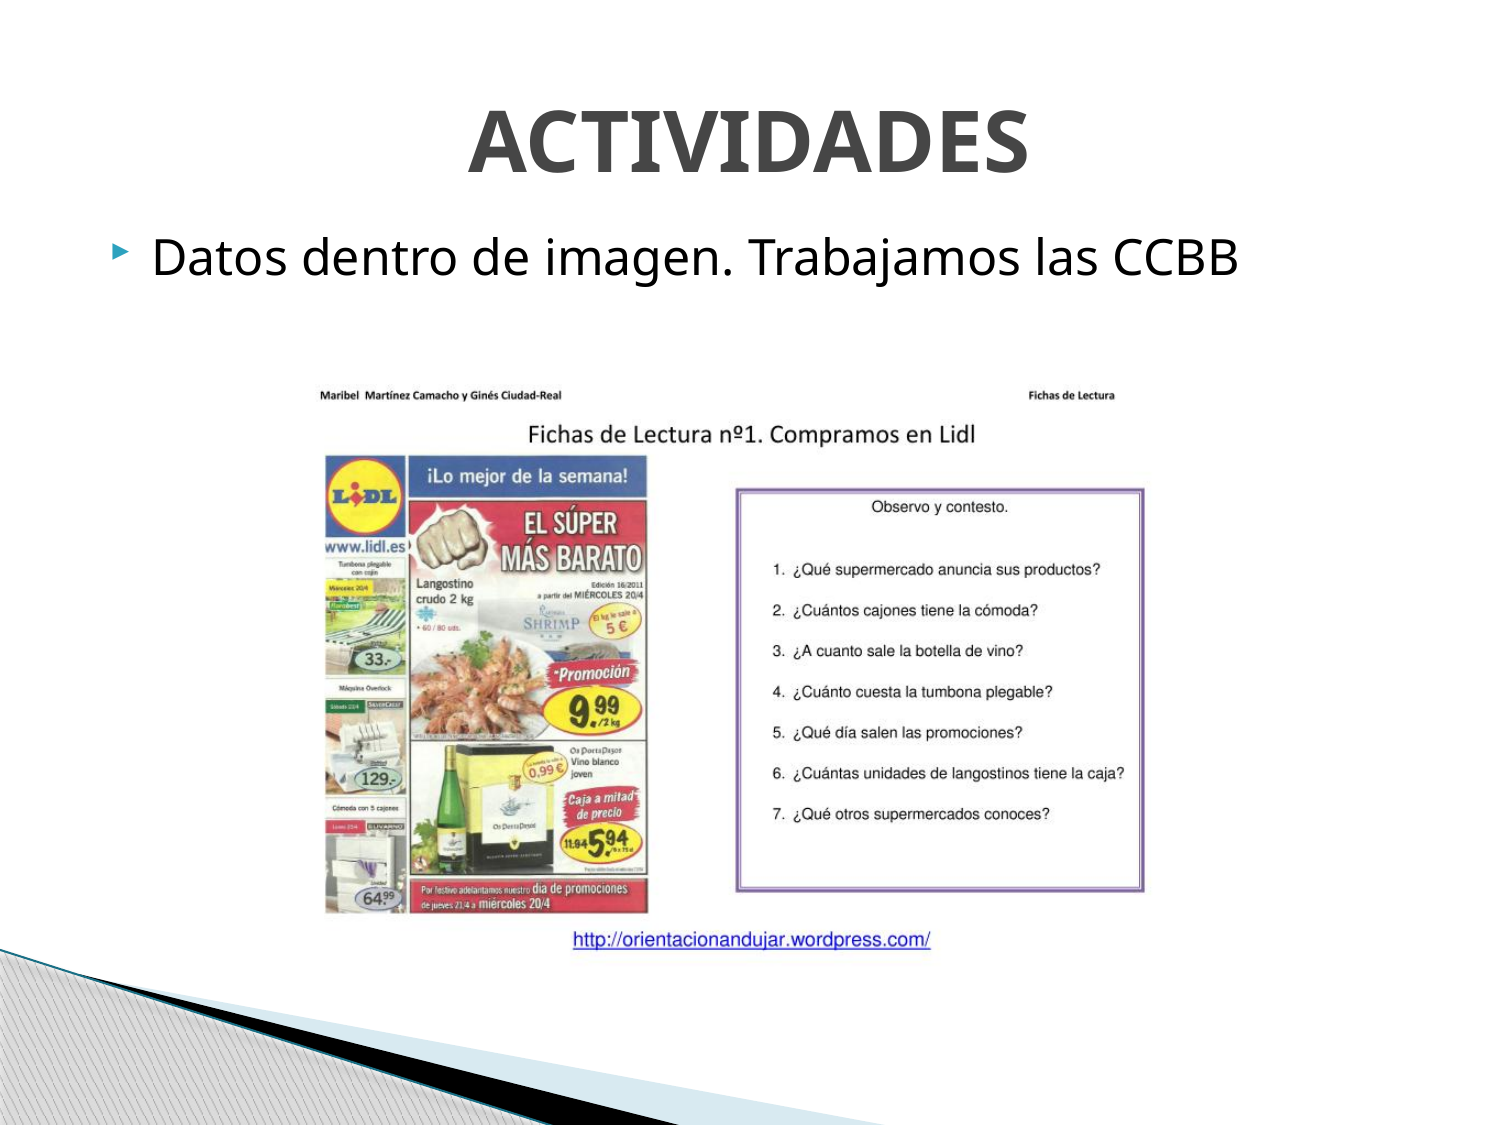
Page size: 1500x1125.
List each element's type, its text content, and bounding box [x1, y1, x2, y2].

picture [288, 349, 1215, 1006]
title ACTIVIDADES [75, 45, 1425, 233]
list Datos dentro de imagen. Trabajamos las CCBB [76, 217, 1427, 325]
